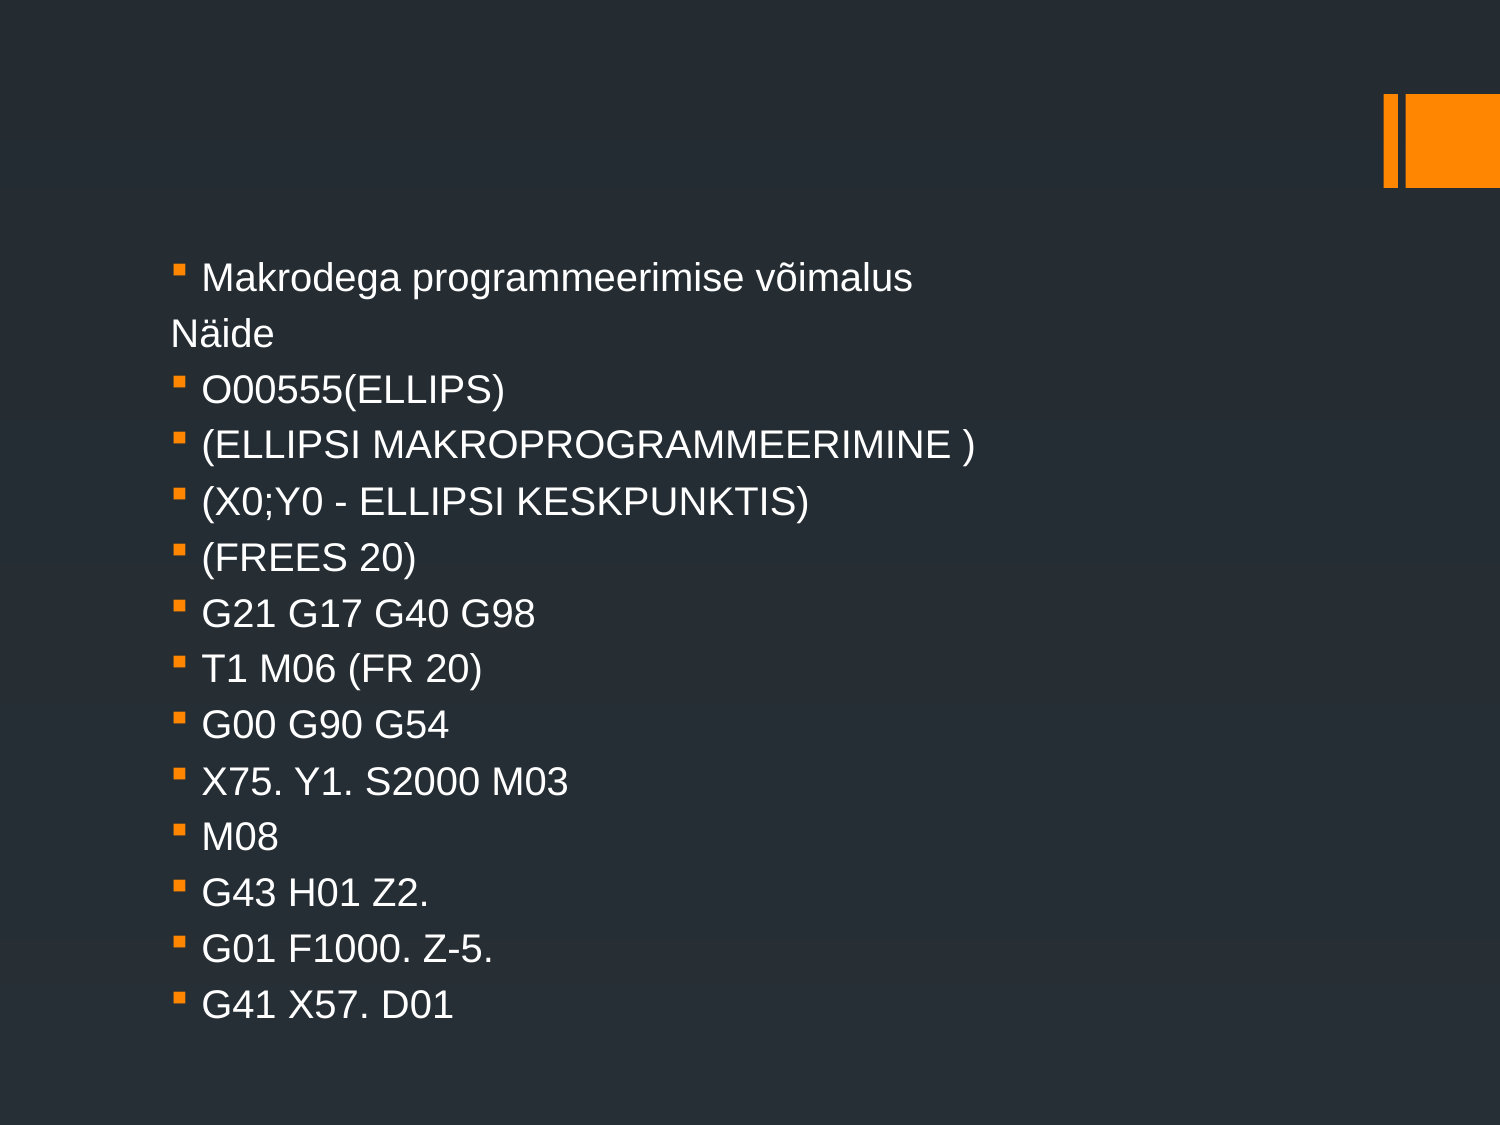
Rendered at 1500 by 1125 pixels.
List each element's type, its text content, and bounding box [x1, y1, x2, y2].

list Makrodega programmeerimise võimalus Näide O00555(ELLIPS) (ELLIPSI MAKROPROGRAMMEERIMINE ) (X0;Y0 - ELLIPSI KESKPUNKTIS) (FREES 20) G21 G17 G40 G98 T1 M06 (FR 20) G00 G90 G54 X75. Y1. S2000 M03 M08 G43 H01 Z2. G01 F1000. Z-5. G41 X57. D01 [147, 243, 1350, 1035]
